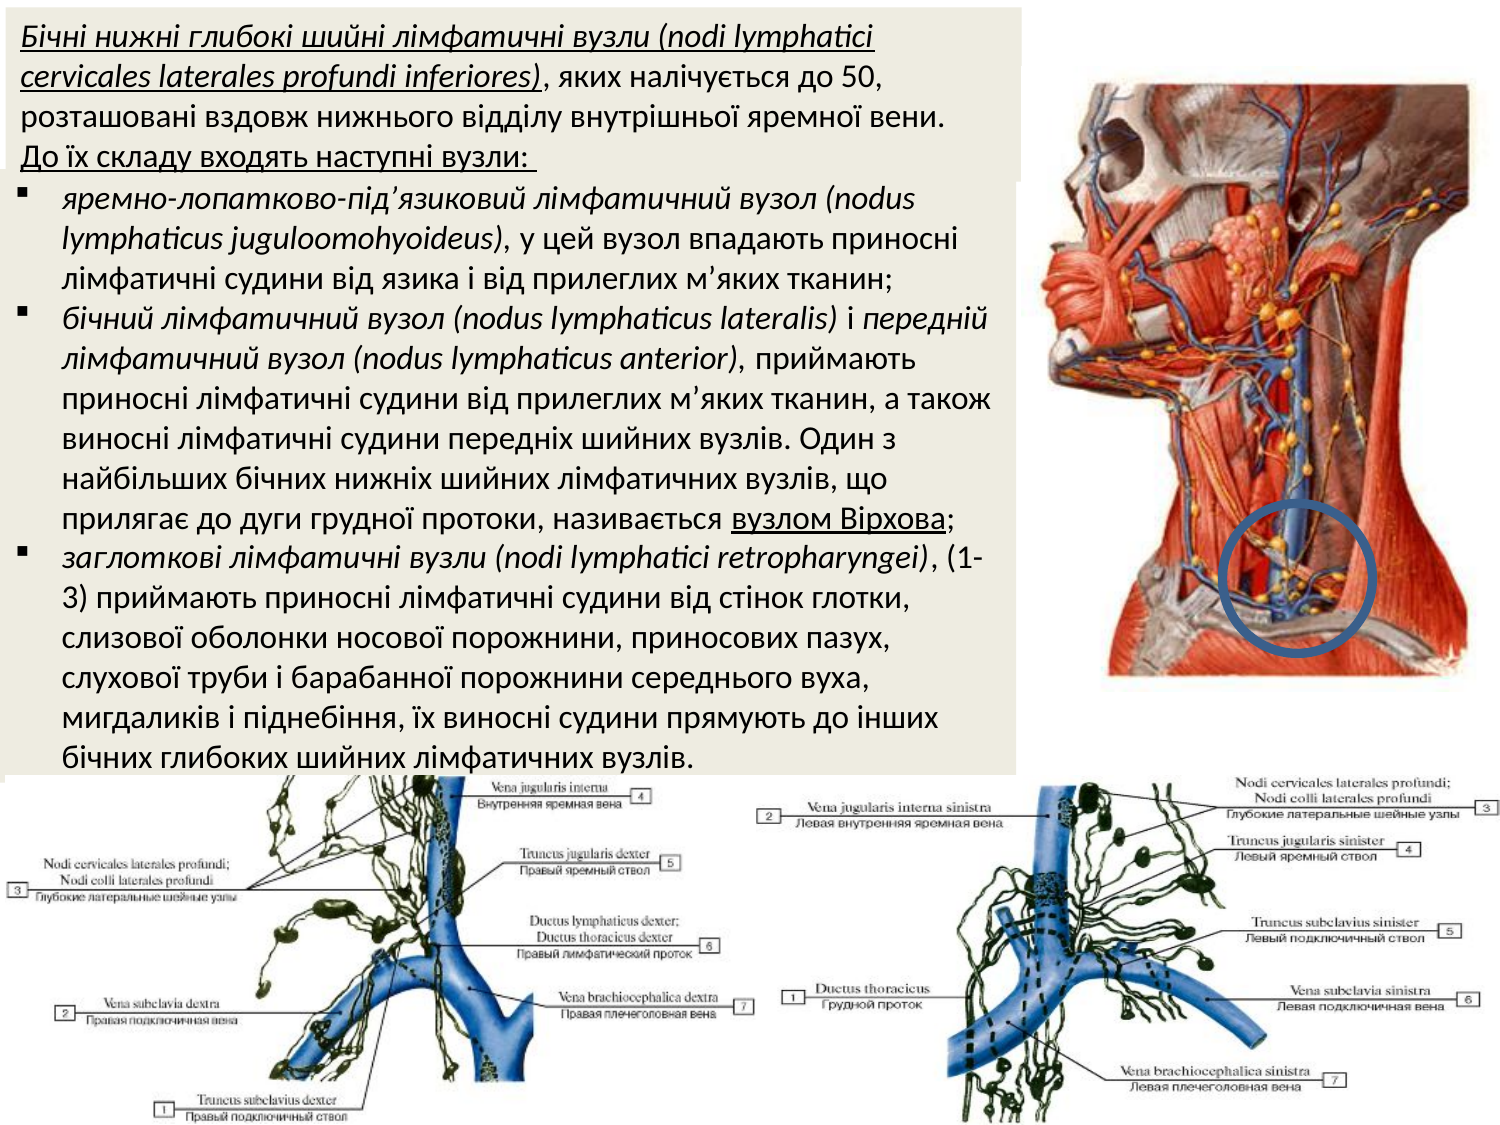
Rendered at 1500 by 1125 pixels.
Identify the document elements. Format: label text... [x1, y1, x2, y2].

text_box яремно-лопатково-під’язиковий лімфатичний вузол (nodus lymphaticus juguloomohyoideus), у цей вузол впадають приносні лімфатичні судини від язика і від прилеглих м’яких тканин; бічний лімфатичний вузол (nodus lymphaticus lateralis) і передній лімфатичний вузол (nodus lymphaticus anterior), приймають приносні лімфатичні судини від прилеглих м’яких тканин, а також виносні лімфатичні судини передніх шийних вузлів. Один з найбільших бічних нижніх шийних лімфатичних вузлів, що прилягає до дуги грудної протоки, називається вузлом Вірхова; заглоткові лімфатичні вузли (nodi lymphatici retropharyngei), (1-3) приймають приносні лімфатичні судини від стінок глотки, слизової оболонки носової порожнини, приносових пазух, слухової труби і барабанної порожнини середнього вуха, мигдаликів і піднебіння, їх виносні судини прямують до інших бічних глибоких шийних лімфатичних вузлів. [0, 169, 1017, 779]
text_box Бічні нижні глибокі шийні лімфатичні вузли (nodi lymphatici cervicales laterales profundi inferiores), яких налічується до 50, розташовані вздовж нижнього відділу внутрішньої яремної вени. До їх складу входять наступні вузли: [5, 7, 1022, 182]
picture [5, 774, 1500, 1125]
picture [1021, 66, 1500, 692]
